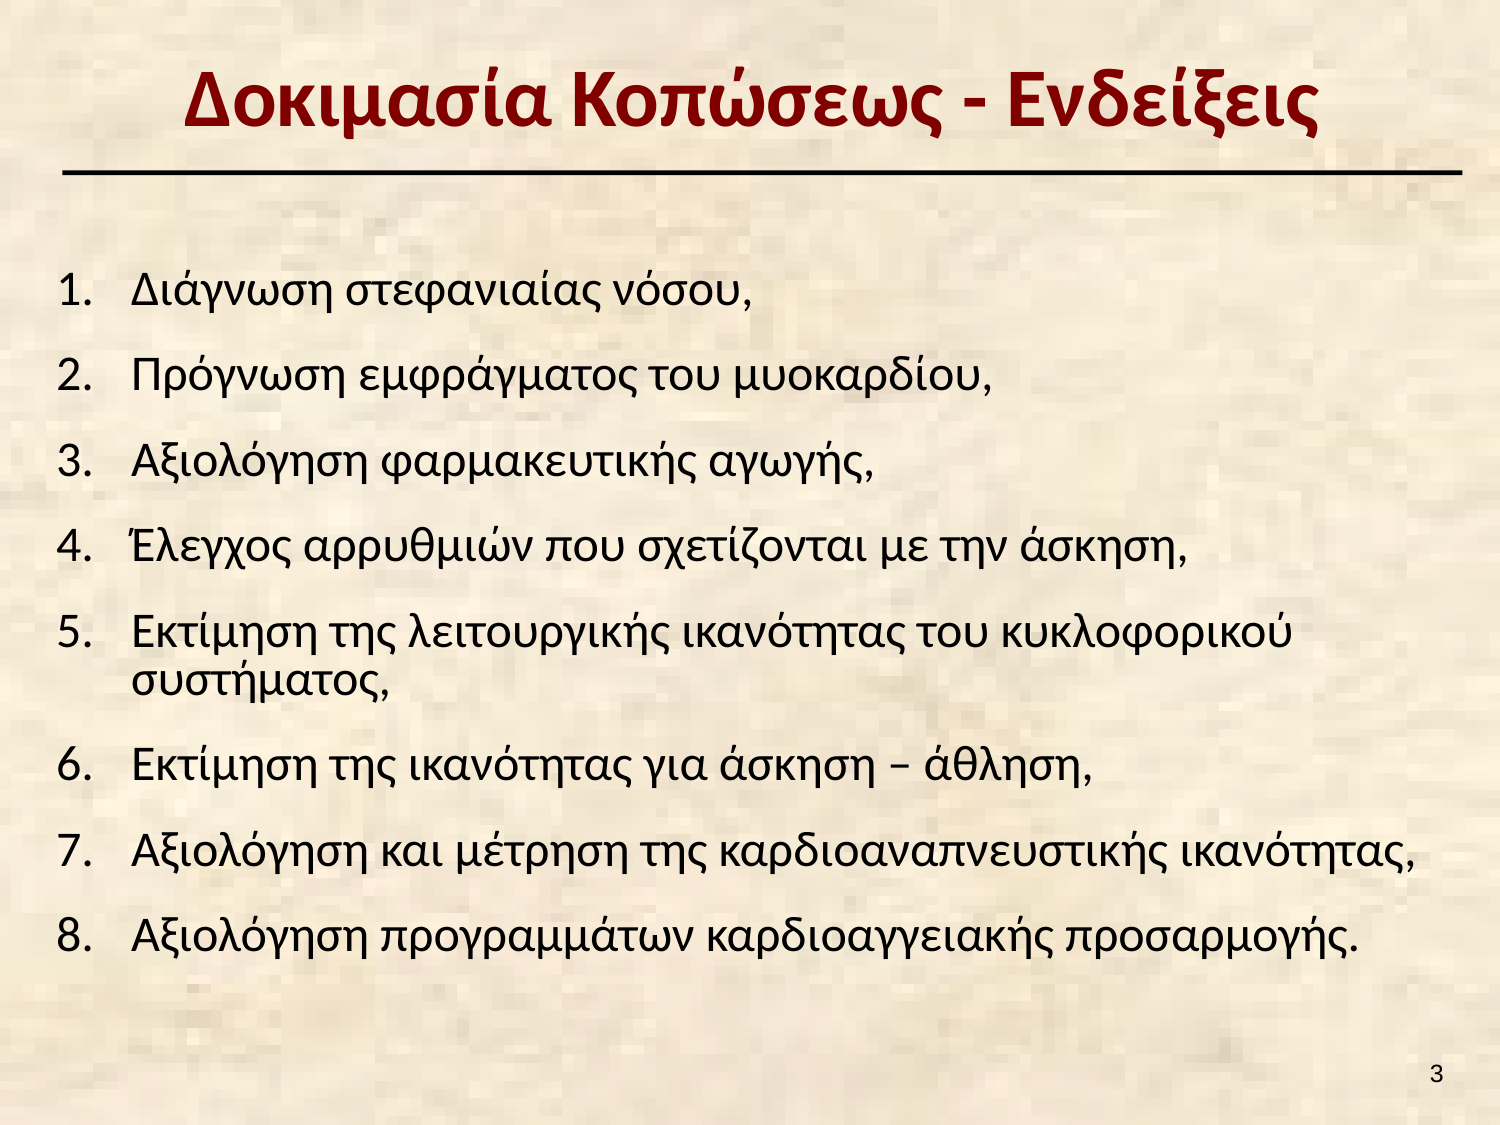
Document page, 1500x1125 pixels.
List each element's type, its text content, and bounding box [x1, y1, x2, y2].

title Δοκιμασία Κοπώσεως - Ενδείξεις [76, 19, 1427, 169]
text_box Διάγνωση στεφανιαίας νόσου, Πρόγνωση εμφράγματος του μυοκαρδίου, Αξιολόγηση φαρμακευτικής αγωγής, Έλεγχος αρρυθμιών που σχετίζονται με την άσκηση, Εκτίμηση της λειτουργικής ικανότητας του κυκλοφορικού συστήματος, Εκτίμηση της ικανότητας για άσκηση – άθληση, Αξιολόγηση και μέτρηση της καρδιοαναπνευστικής ικανότητας, Αξιολόγηση προγραμμάτων καρδιοαγγειακής προσαρμογής. [41, 259, 1500, 962]
slide_number 2 [1108, 1042, 1459, 1103]
